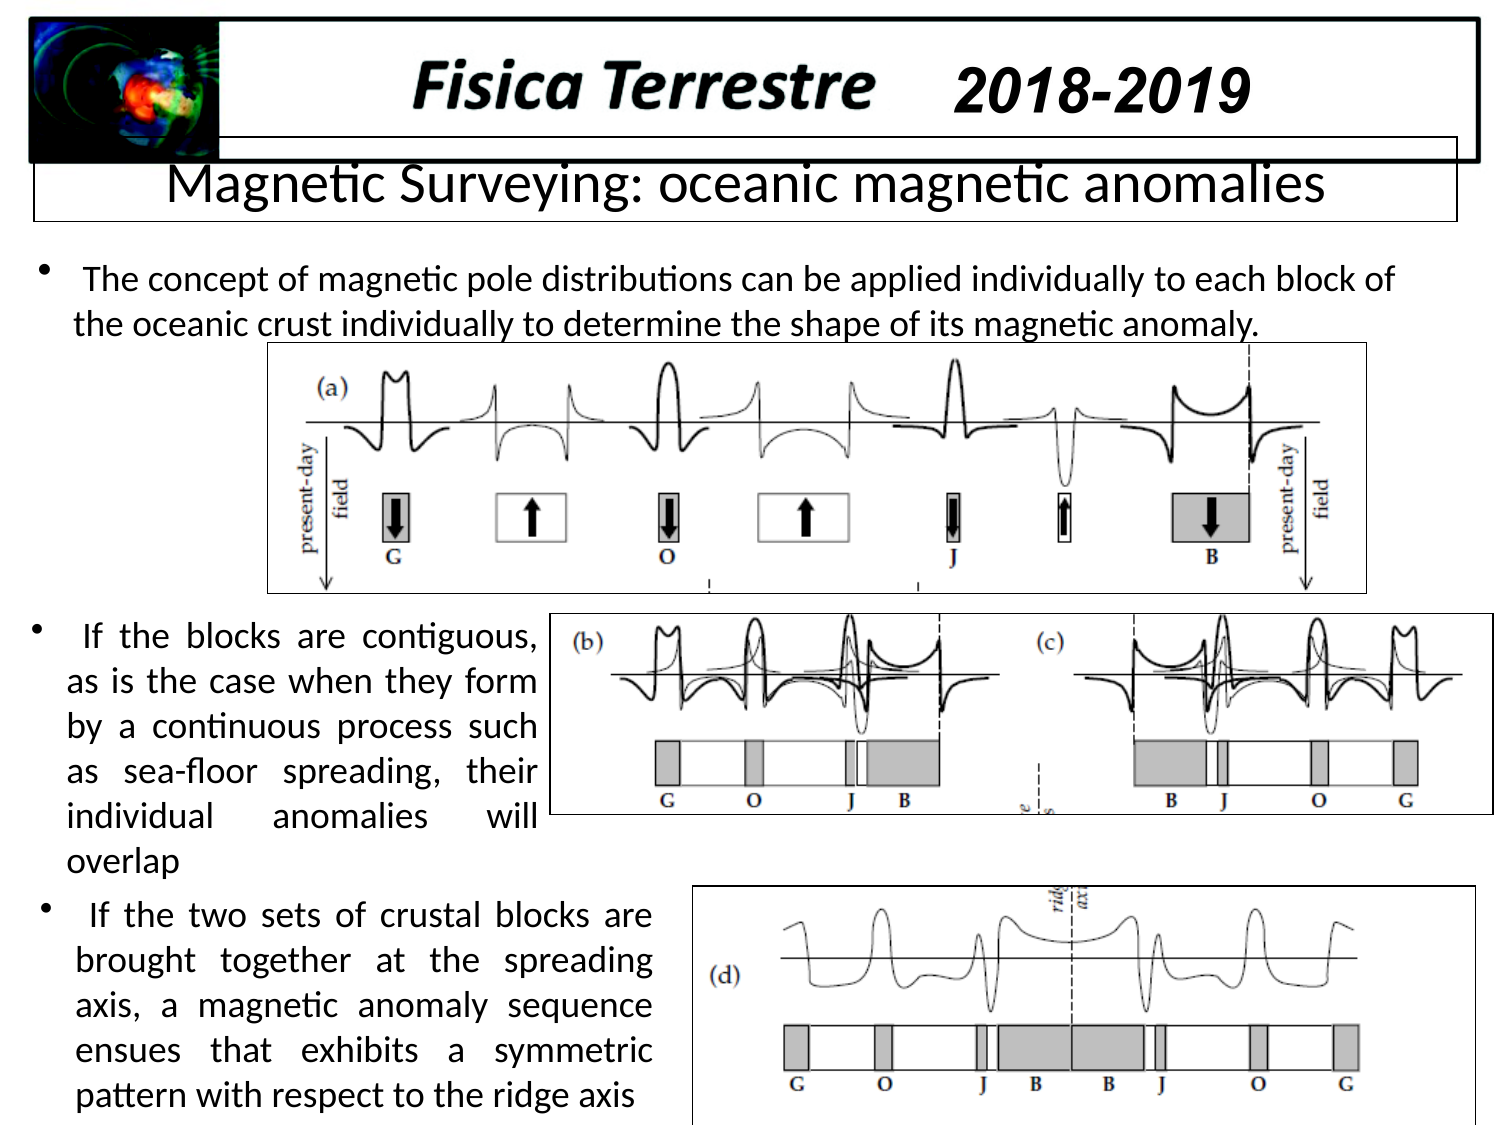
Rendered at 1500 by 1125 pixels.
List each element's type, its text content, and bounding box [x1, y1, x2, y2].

text_box If the blocks are contiguous, as is the case when they form by a continuous process such as sea-floor spreading, their individual anomalies will overlap [16, 603, 554, 889]
text_box Magnetic Surveying: oceanic magnetic anomalies [34, 137, 1458, 222]
picture [0, 0, 1500, 1125]
text_box If the two sets of crustal blocks are brought together at the spreading axis, a magnetic anomaly sequence ensues that exhibits a symmetric pattern with respect to the ridge axis [24, 882, 669, 1123]
text_box The concept of magnetic pole distributions can be applied individually to each block of the oceanic crust individually to determine the shape of its magnetic anomaly. [22, 241, 1464, 352]
